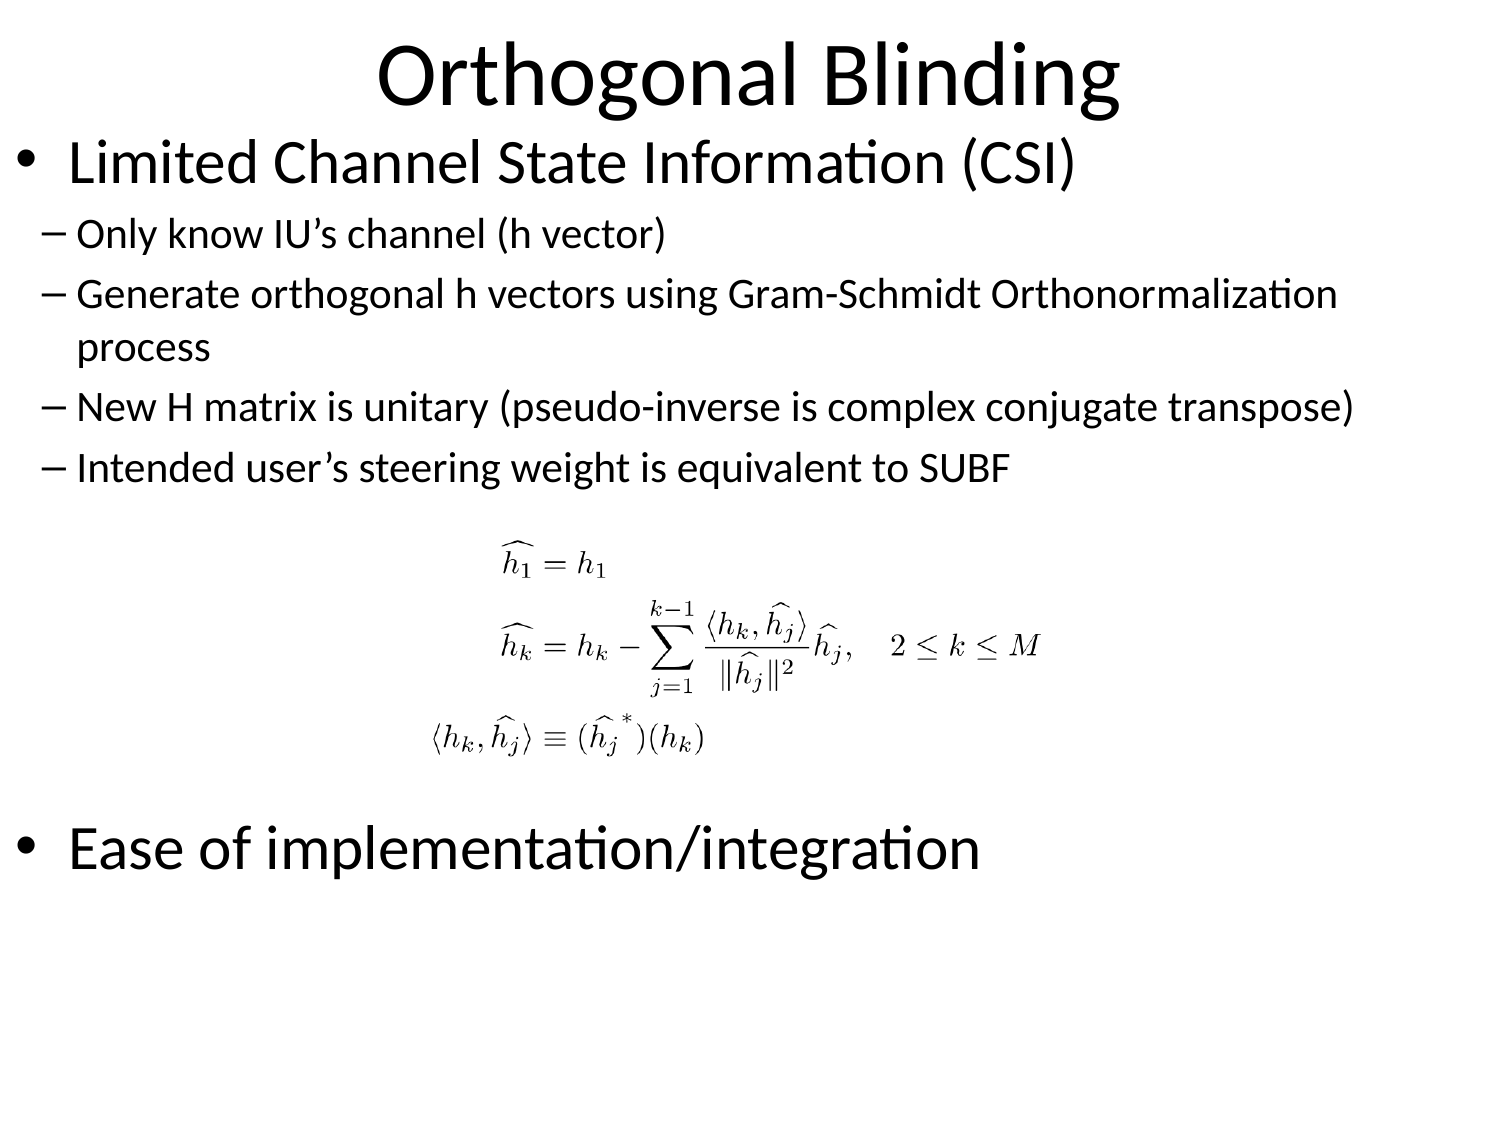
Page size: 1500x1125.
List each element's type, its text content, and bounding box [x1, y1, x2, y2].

list Limited Channel State Information (CSI) Only know IU’s channel (h vector) Generate orthogonal h vectors using Gram-Schmidt Orthonormalization process New H matrix is unitary (pseudo-inverse is complex conjugate transpose) Intended user’s steering weight is equivalent to SUBF Ease of implementation/integration [0, 112, 1463, 1125]
picture [431, 534, 1069, 760]
title Orthogonal Blinding [75, 0, 1425, 112]
